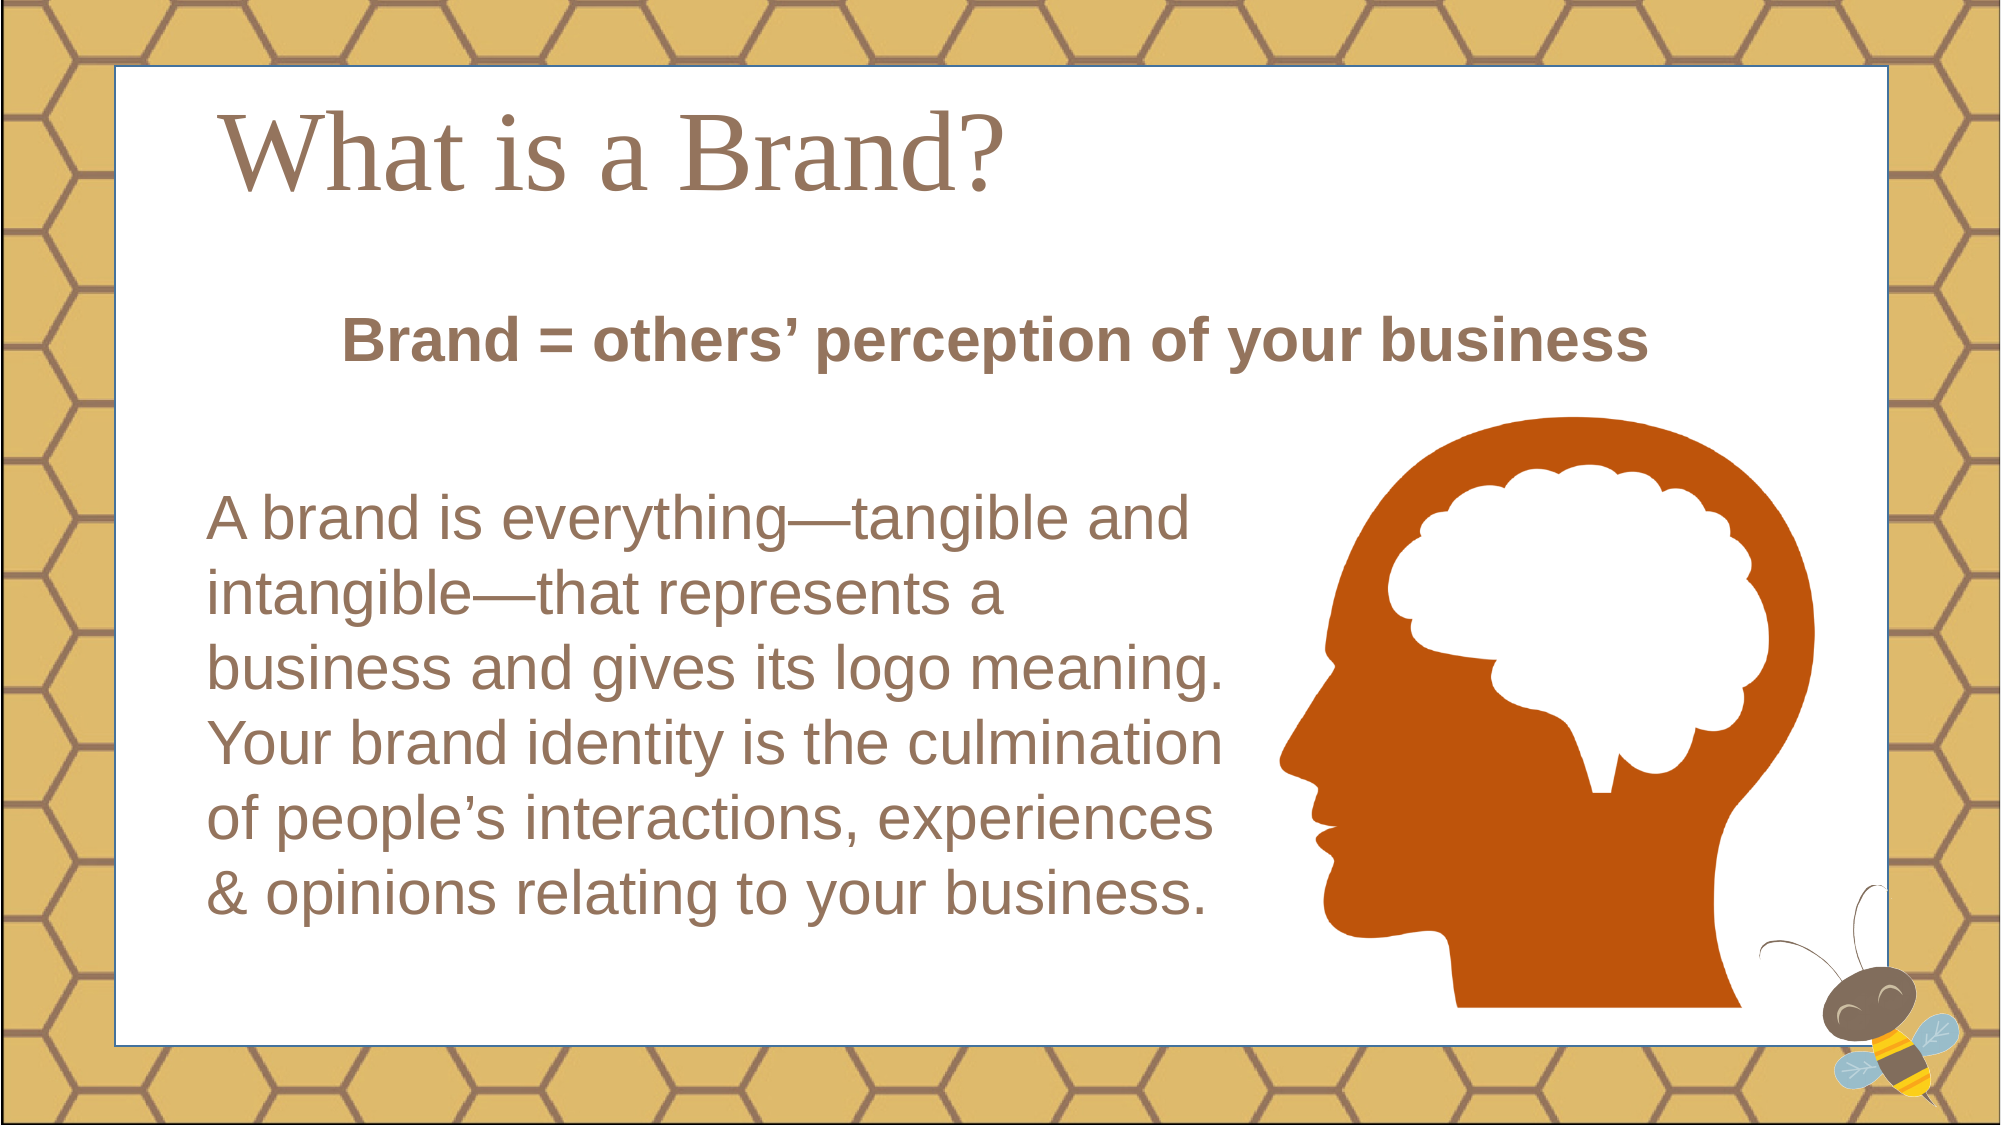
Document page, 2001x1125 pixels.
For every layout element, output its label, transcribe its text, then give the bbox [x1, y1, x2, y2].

text_box Brand = others’ perception of your business [274, 291, 1718, 381]
picture [2, 0, 1998, 1125]
text_box What is a Brand? [116, 68, 1615, 221]
text_box A brand is everything—tangible and intangible—that represents a business and gives its logo meaning. Your brand identity is the culmination of people’s interactions, experiences & opinions relating to your business. [191, 394, 1281, 935]
